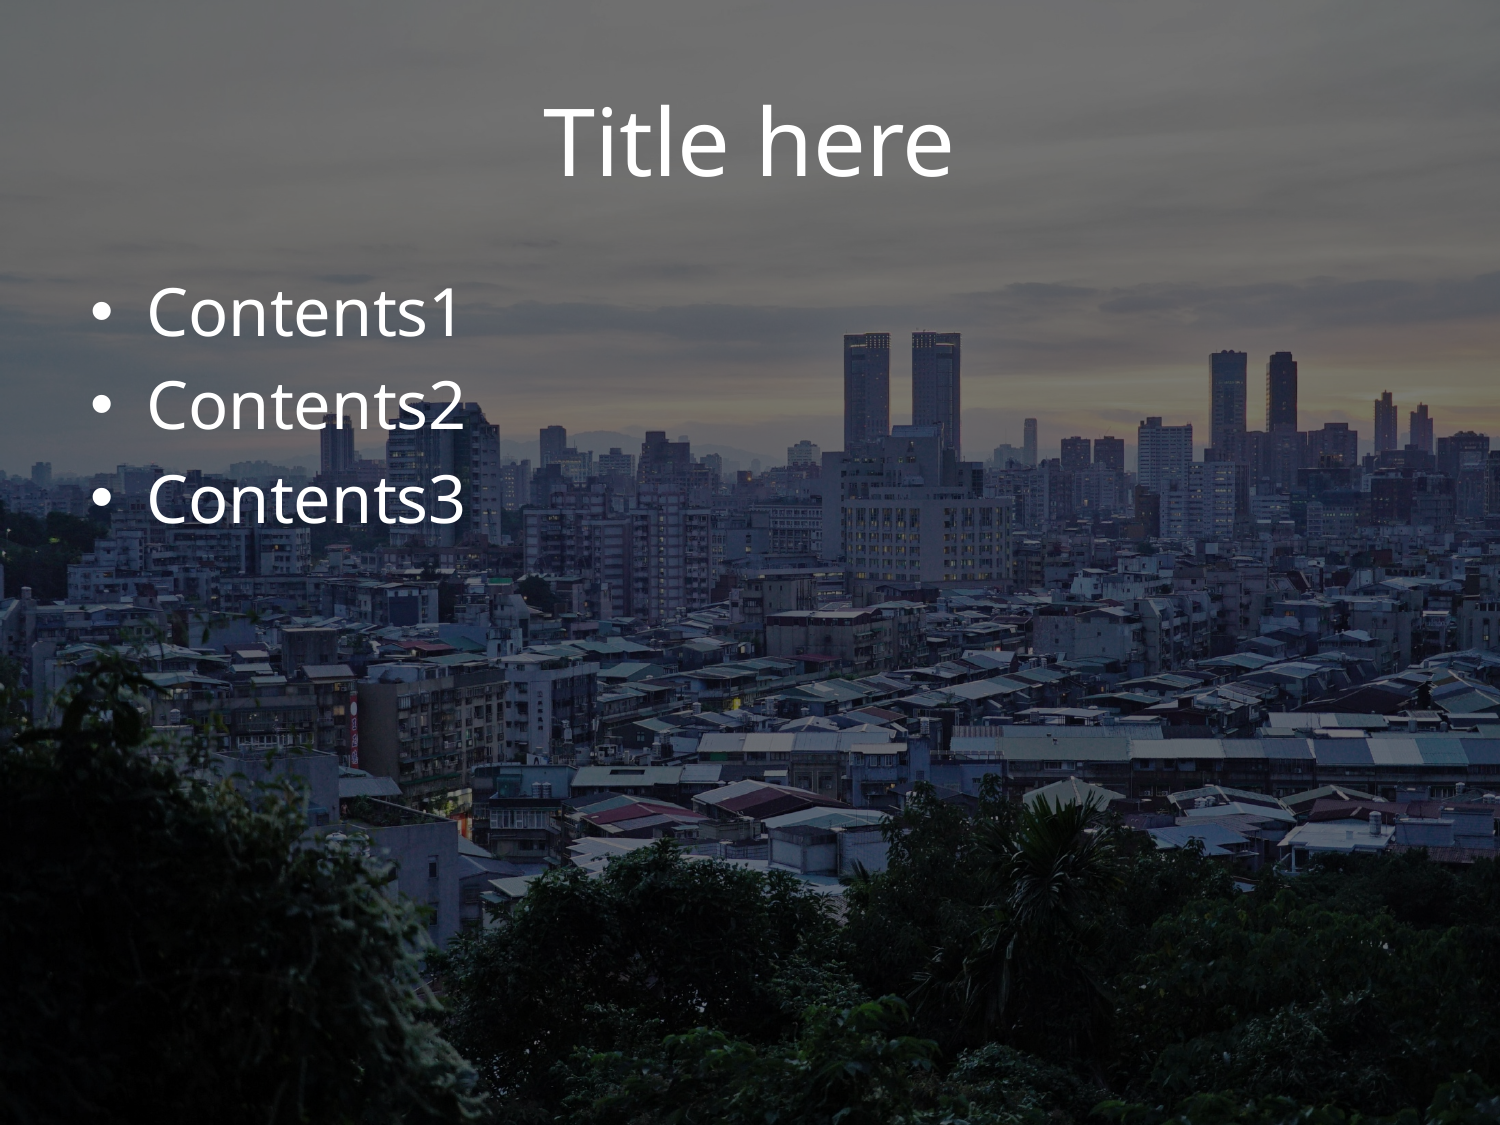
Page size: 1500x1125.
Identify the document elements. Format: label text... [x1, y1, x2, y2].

title Title here [75, 45, 1425, 233]
text_box [0, 0, 1500, 1125]
list Contents1 Contents2 Contents3 [75, 262, 1425, 1005]
